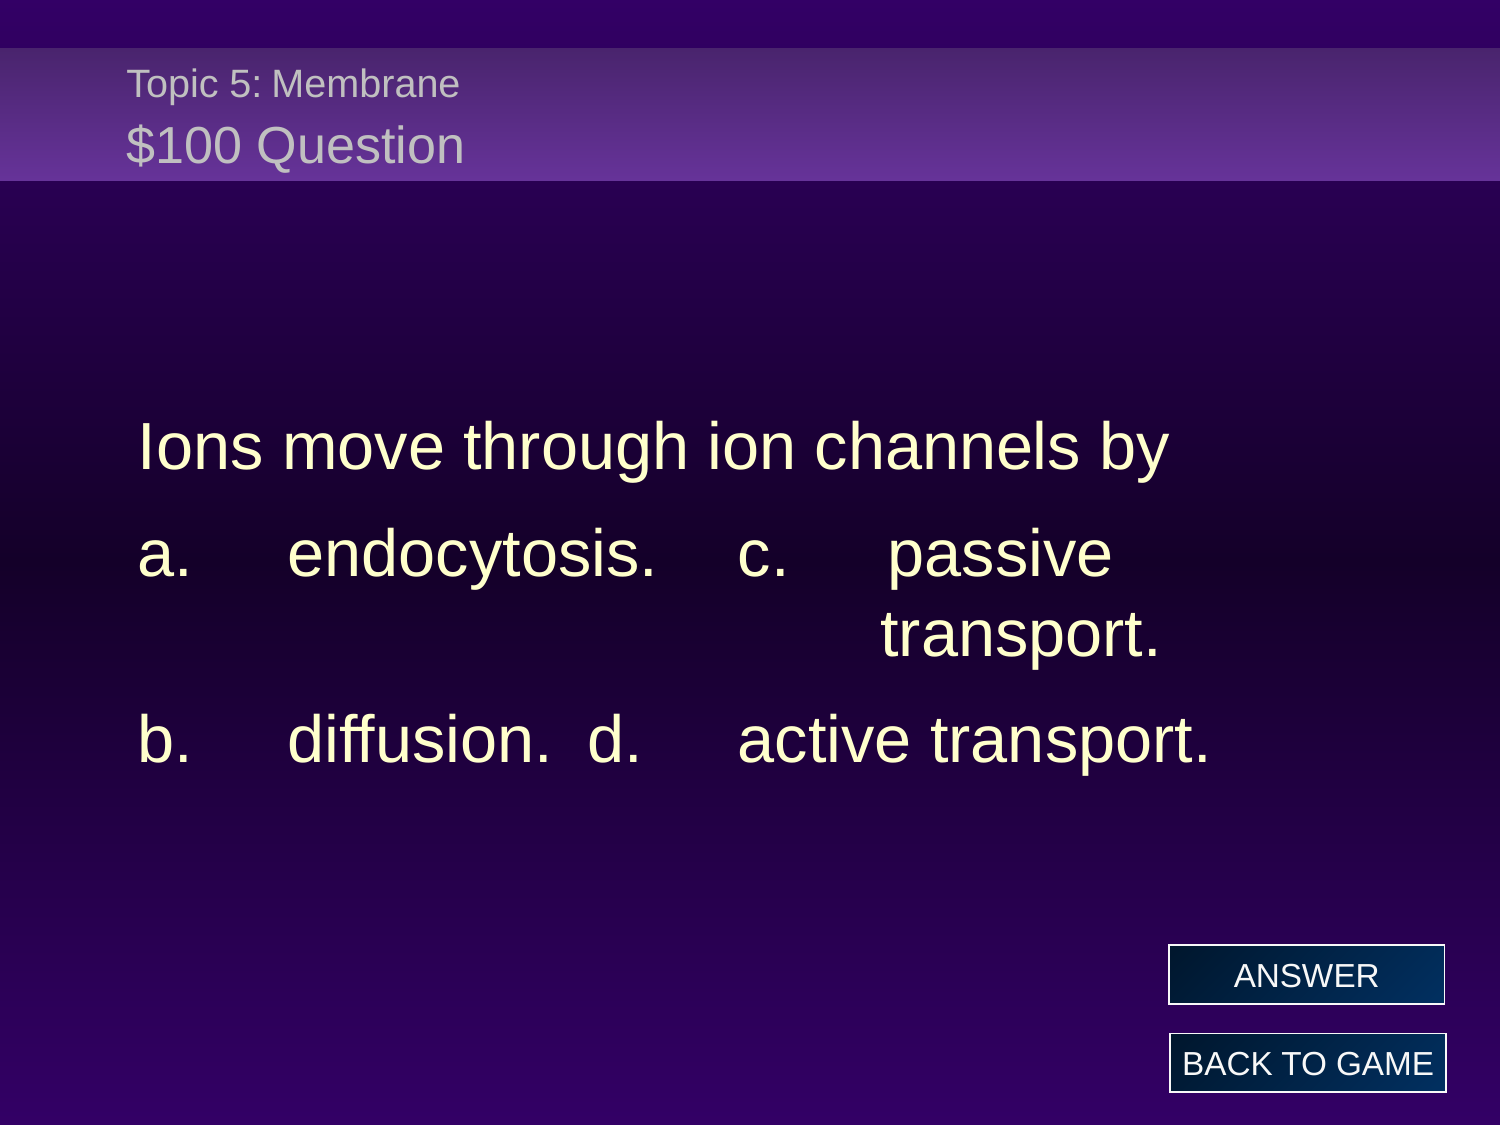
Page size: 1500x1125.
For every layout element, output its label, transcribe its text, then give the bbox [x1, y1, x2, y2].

text_box ANSWER [1168, 945, 1445, 1004]
text_box BACK TO GAME [1170, 1033, 1446, 1092]
list Ions move through ion channels by a. endocytosis. c. passive transport. b. diffusion. d. active transport. [122, 213, 1419, 1072]
title Topic 5: Membrane $100 Question [111, 46, 1475, 181]
